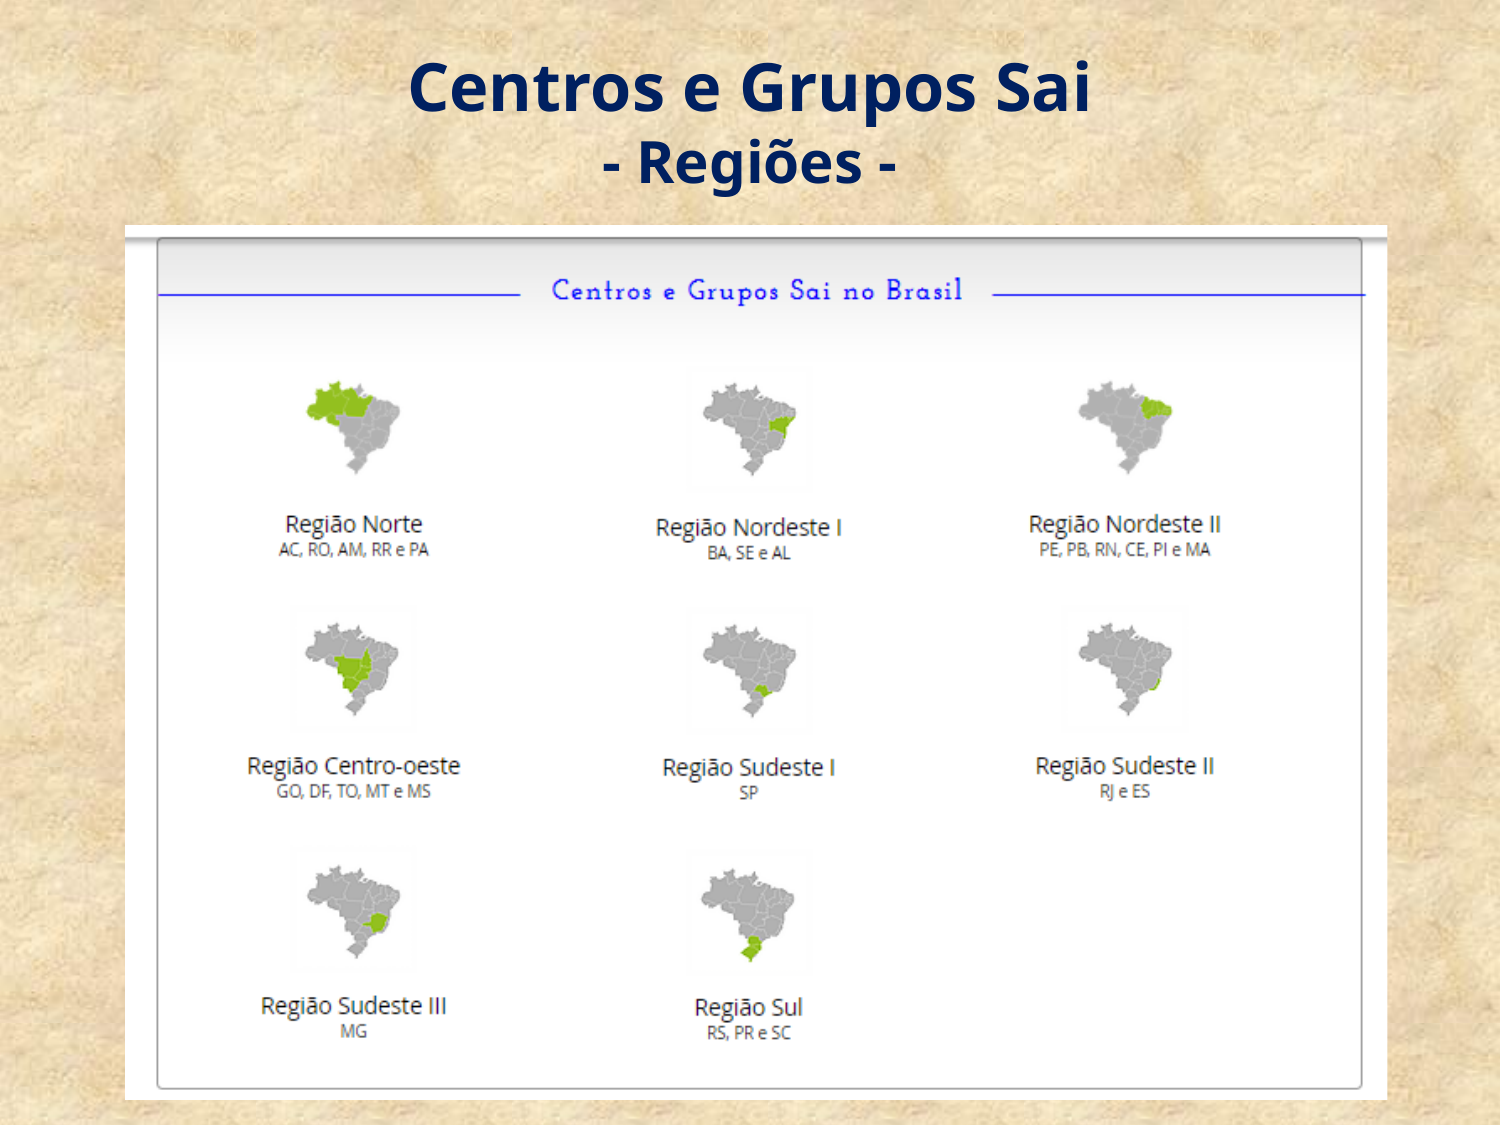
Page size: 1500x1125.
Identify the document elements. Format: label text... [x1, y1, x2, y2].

text_box Centros e Grupos Sai - Regiões - [149, 37, 1350, 203]
picture [0, 0, 1500, 1125]
